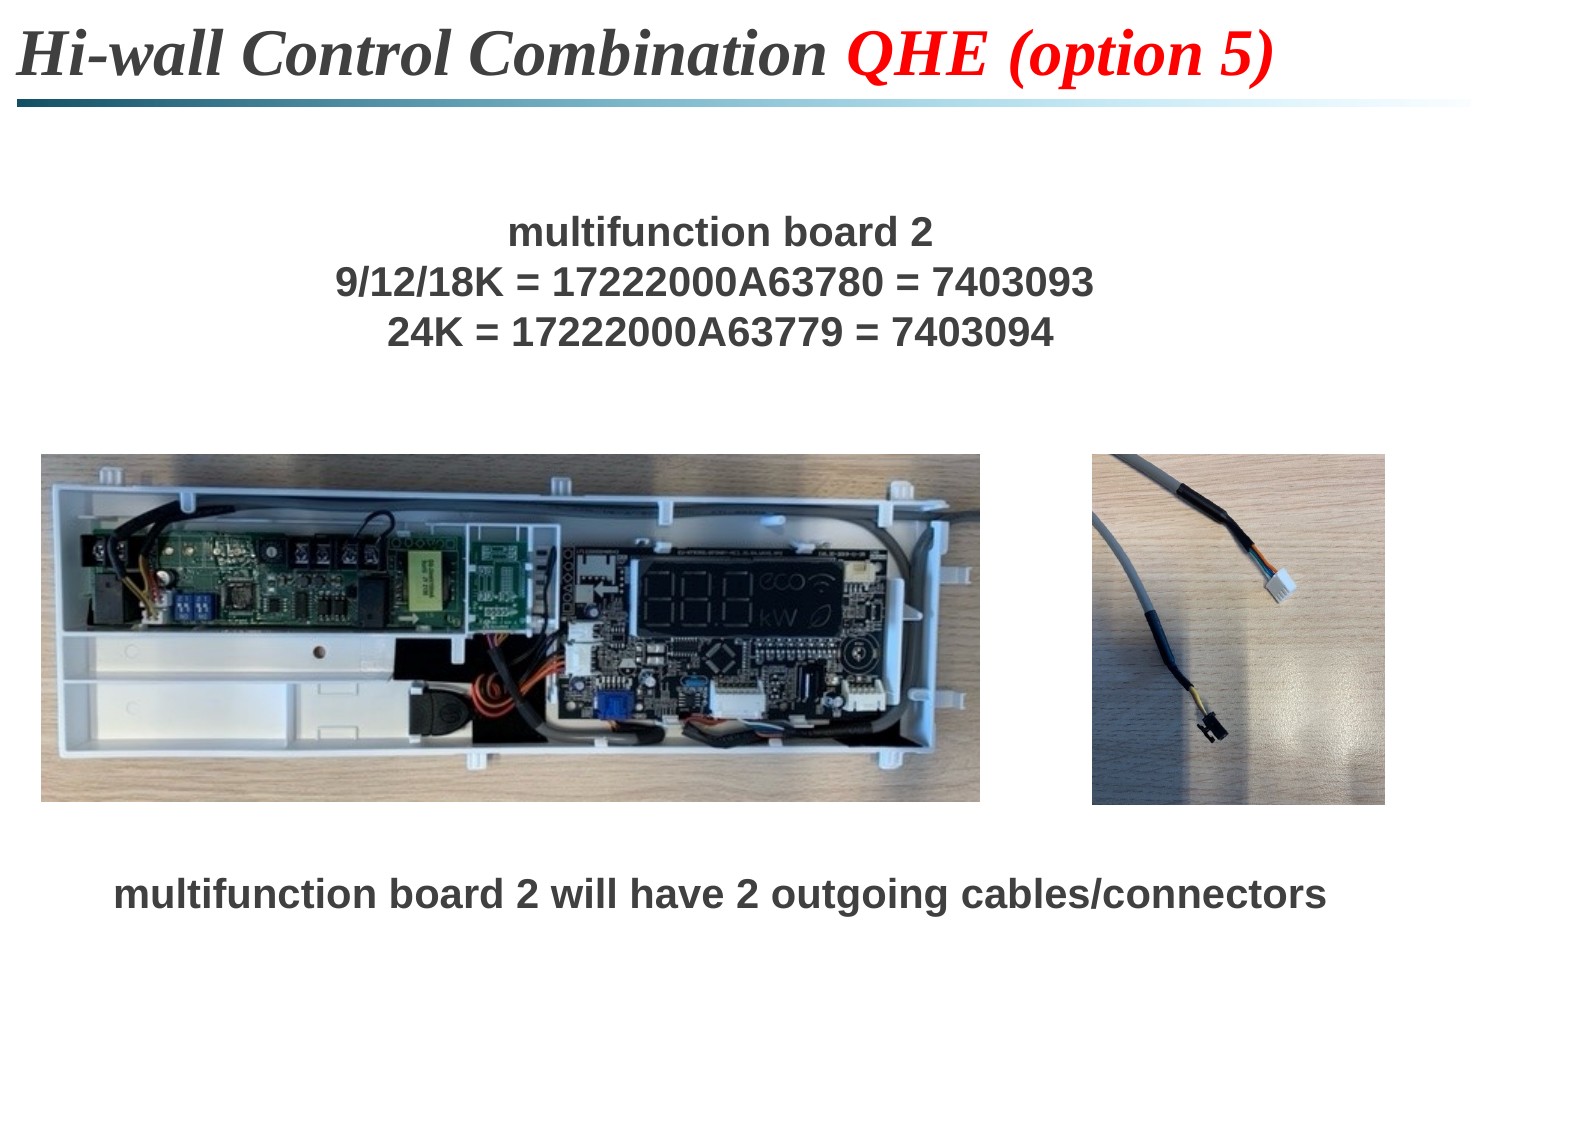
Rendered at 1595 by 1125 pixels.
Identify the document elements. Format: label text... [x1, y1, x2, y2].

picture [1092, 453, 1386, 805]
picture [41, 453, 980, 802]
text_box multifunction board 2 9/12/18K = 17222000A63780 = 7403093 24K = 17222000A63779 = 7403094 [0, 197, 1442, 363]
text_box Hi-wall Control Combination QHE (option 5) [2, 0, 1321, 96]
text_box [17, 99, 1471, 107]
text_box multifunction board 2 will have 2 outgoing cables/connectors [0, 859, 1442, 924]
